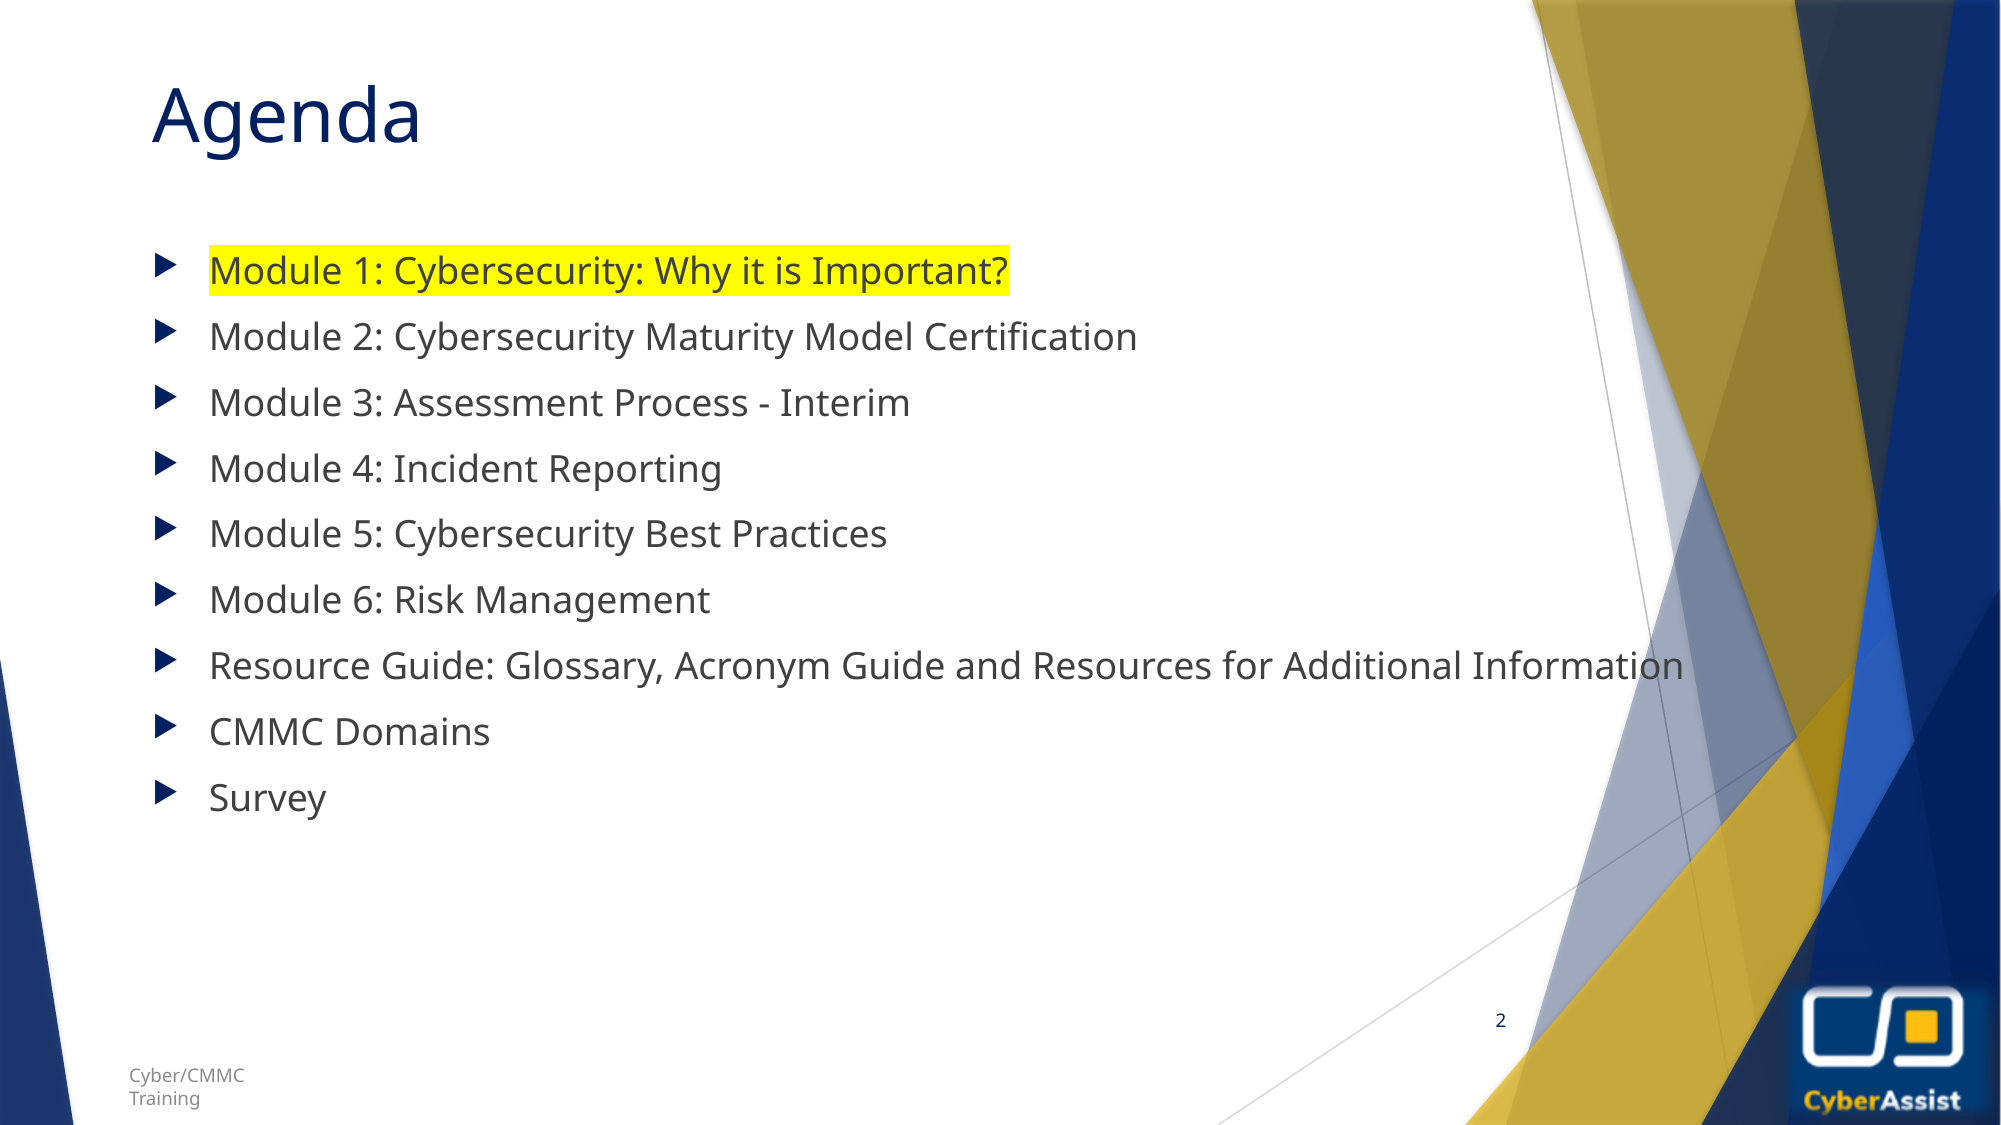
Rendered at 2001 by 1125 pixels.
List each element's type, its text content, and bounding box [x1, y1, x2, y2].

list Module 1: Cybersecurity: Why it is Important? Module 2: Cybersecurity Maturity Model Certification Module 3: Assessment Process - Interim Module 4: Incident Reporting Module 5: Cybersecurity Best Practices Module 6: Risk Management Resource Guide: Glossary, Acronym Guide and Resources for Additional Information CMMC Domains Survey [137, 239, 1863, 1014]
footer Cyber/CMMC Training [77, 449, 297, 1117]
title Agenda [137, 59, 1863, 211]
slide_number 2 [1409, 991, 1522, 1051]
picture [1776, 975, 2000, 1125]
